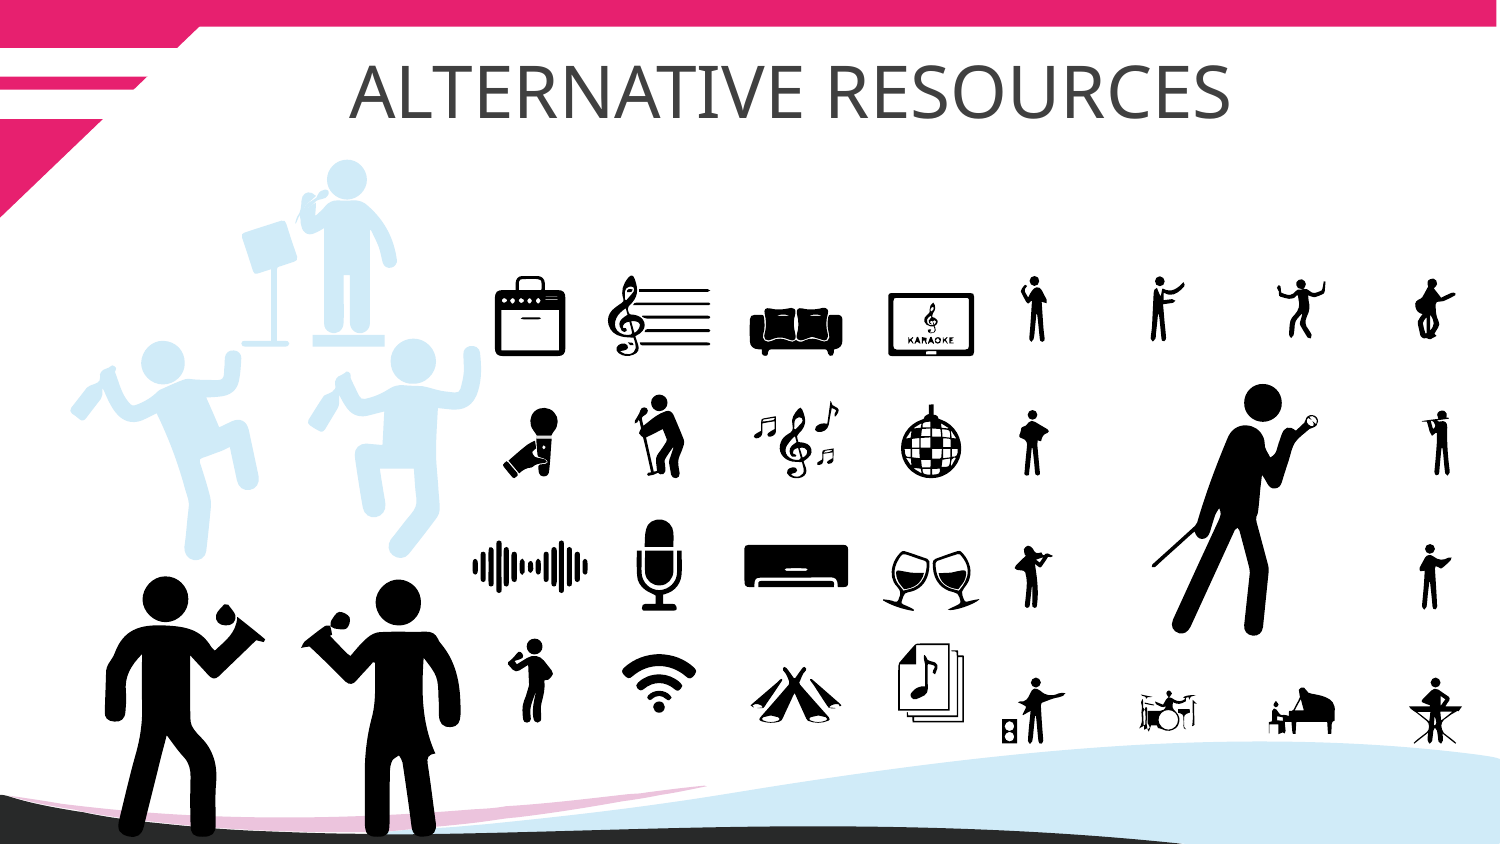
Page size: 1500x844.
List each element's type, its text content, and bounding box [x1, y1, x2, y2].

text_box ALTERNATIVE RESOURCES [153, 18, 1421, 101]
picture [103, 576, 462, 837]
picture [69, 159, 980, 724]
picture [1001, 275, 1463, 745]
title ALTERNATIVE RESOURCES [334, 47, 1292, 130]
